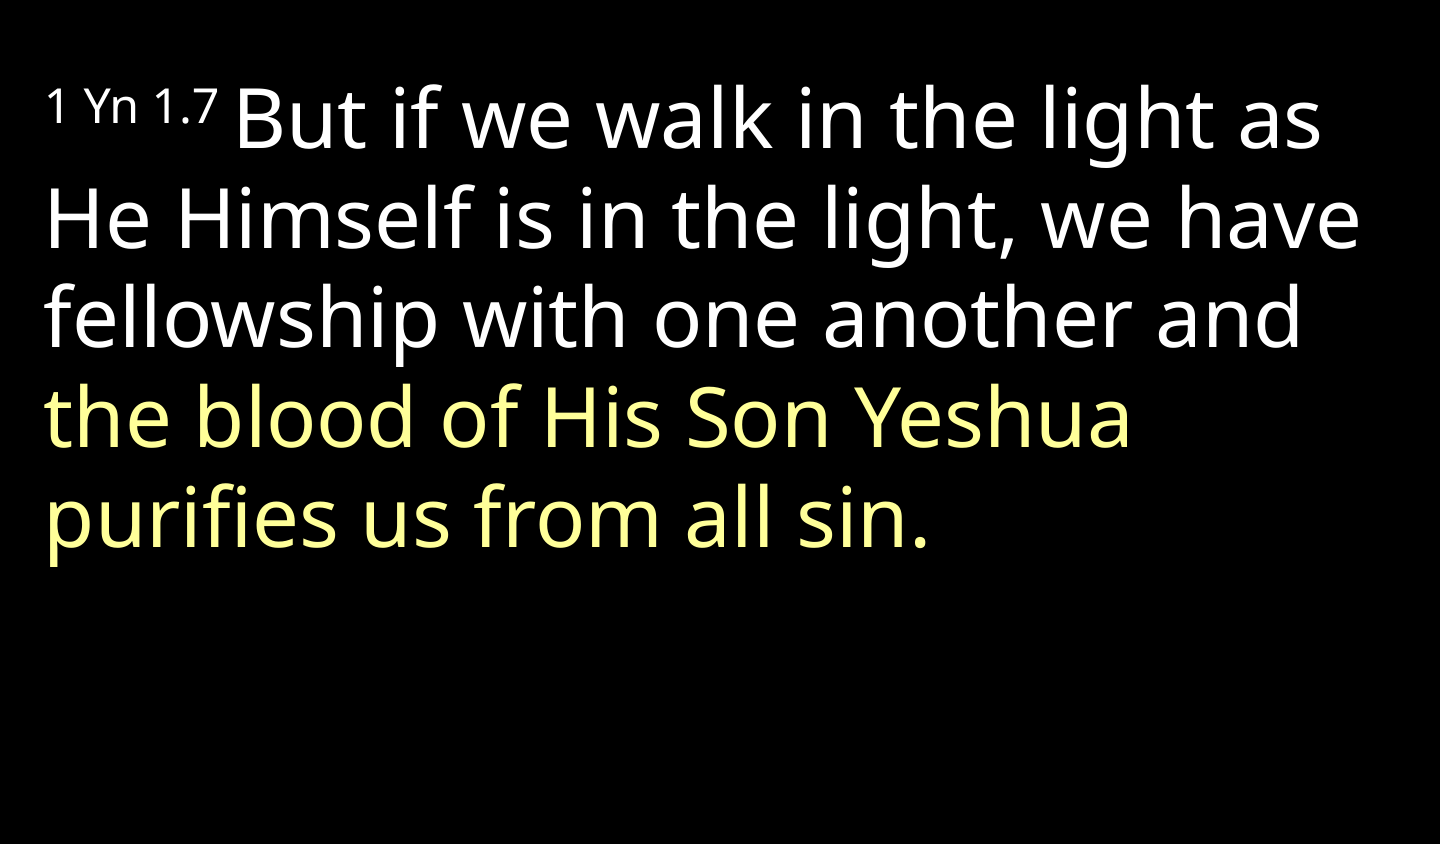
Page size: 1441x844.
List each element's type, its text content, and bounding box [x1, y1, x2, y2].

subtitle 1 Yn 1.7 But if we walk in the light as He Himself is in the light, we have fellowship with one another and the blood of His Son Yeshua purifies us from all sin. [32, 59, 1408, 844]
